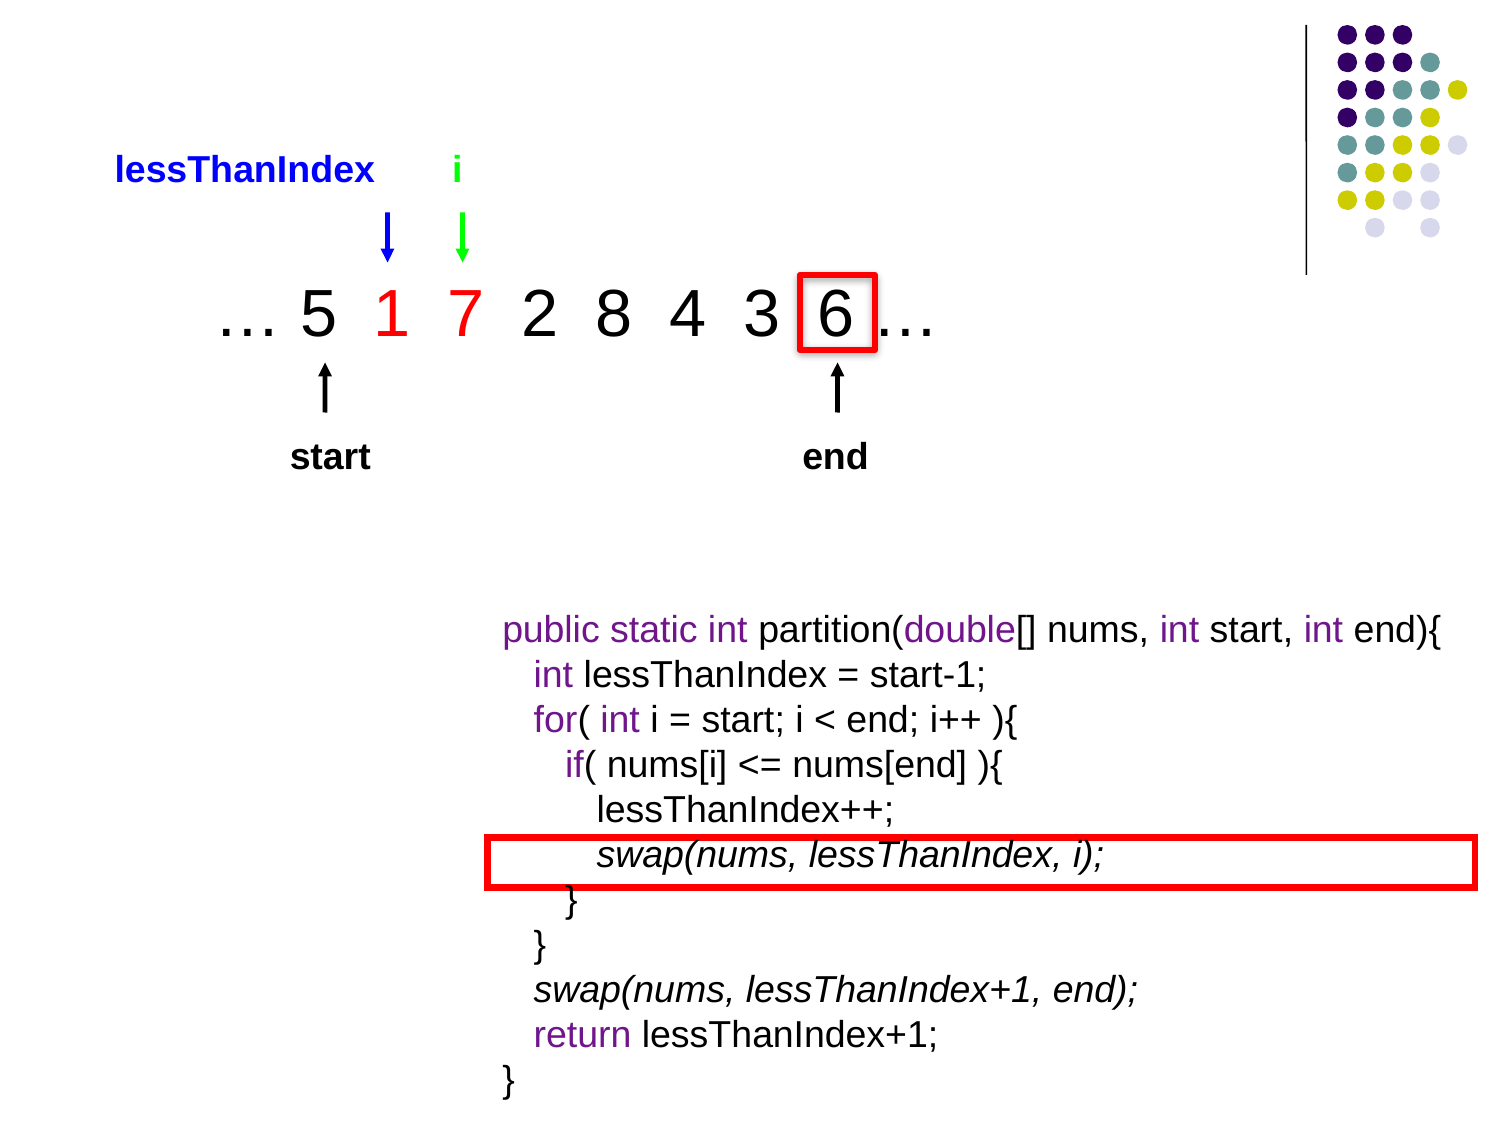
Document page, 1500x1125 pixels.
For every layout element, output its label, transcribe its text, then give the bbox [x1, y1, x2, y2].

text_box start [275, 424, 475, 485]
text_box [799, 274, 876, 351]
text_box end [787, 424, 900, 485]
text_box … 5 1 7 2 8 4 3 6 … [200, 262, 975, 358]
text_box lessThanIndex [99, 137, 400, 198]
text_box [318, 362, 332, 413]
text_box [381, 212, 394, 262]
text_box public static int partition(double[] nums, int start, int end){ int lessThanIndex = start-1; for( int i = start; i < end; i++ ){ if( nums[i] <= nums[end] ){ lessThanIndex++; swap(nums, lessThanIndex, i); } } swap(nums, lessThanIndex+1, end); return lessThanIndex+1; } [487, 597, 1488, 1108]
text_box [437, 137, 501, 263]
text_box [831, 362, 844, 413]
